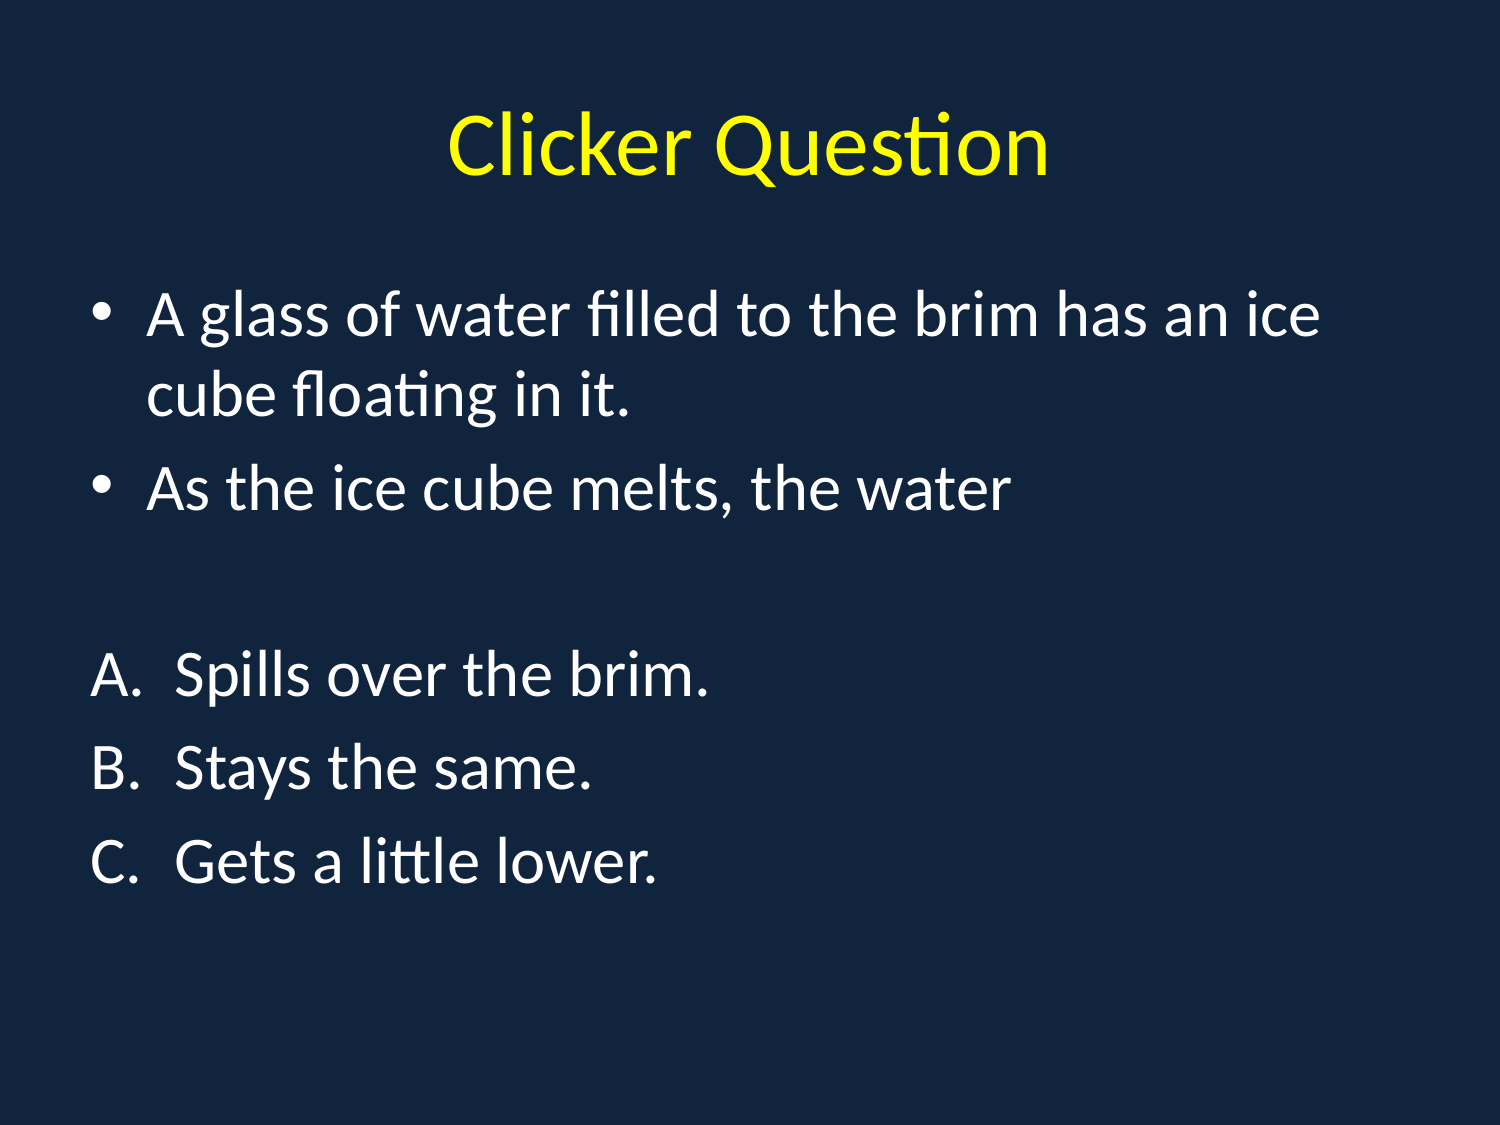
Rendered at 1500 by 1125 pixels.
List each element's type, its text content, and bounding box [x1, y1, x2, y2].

list A glass of water filled to the brim has an ice cube floating in it. As the ice cube melts, the water Spills over the brim. Stays the same. Gets a little lower. [75, 262, 1425, 1005]
title Clicker Question [75, 45, 1425, 233]
